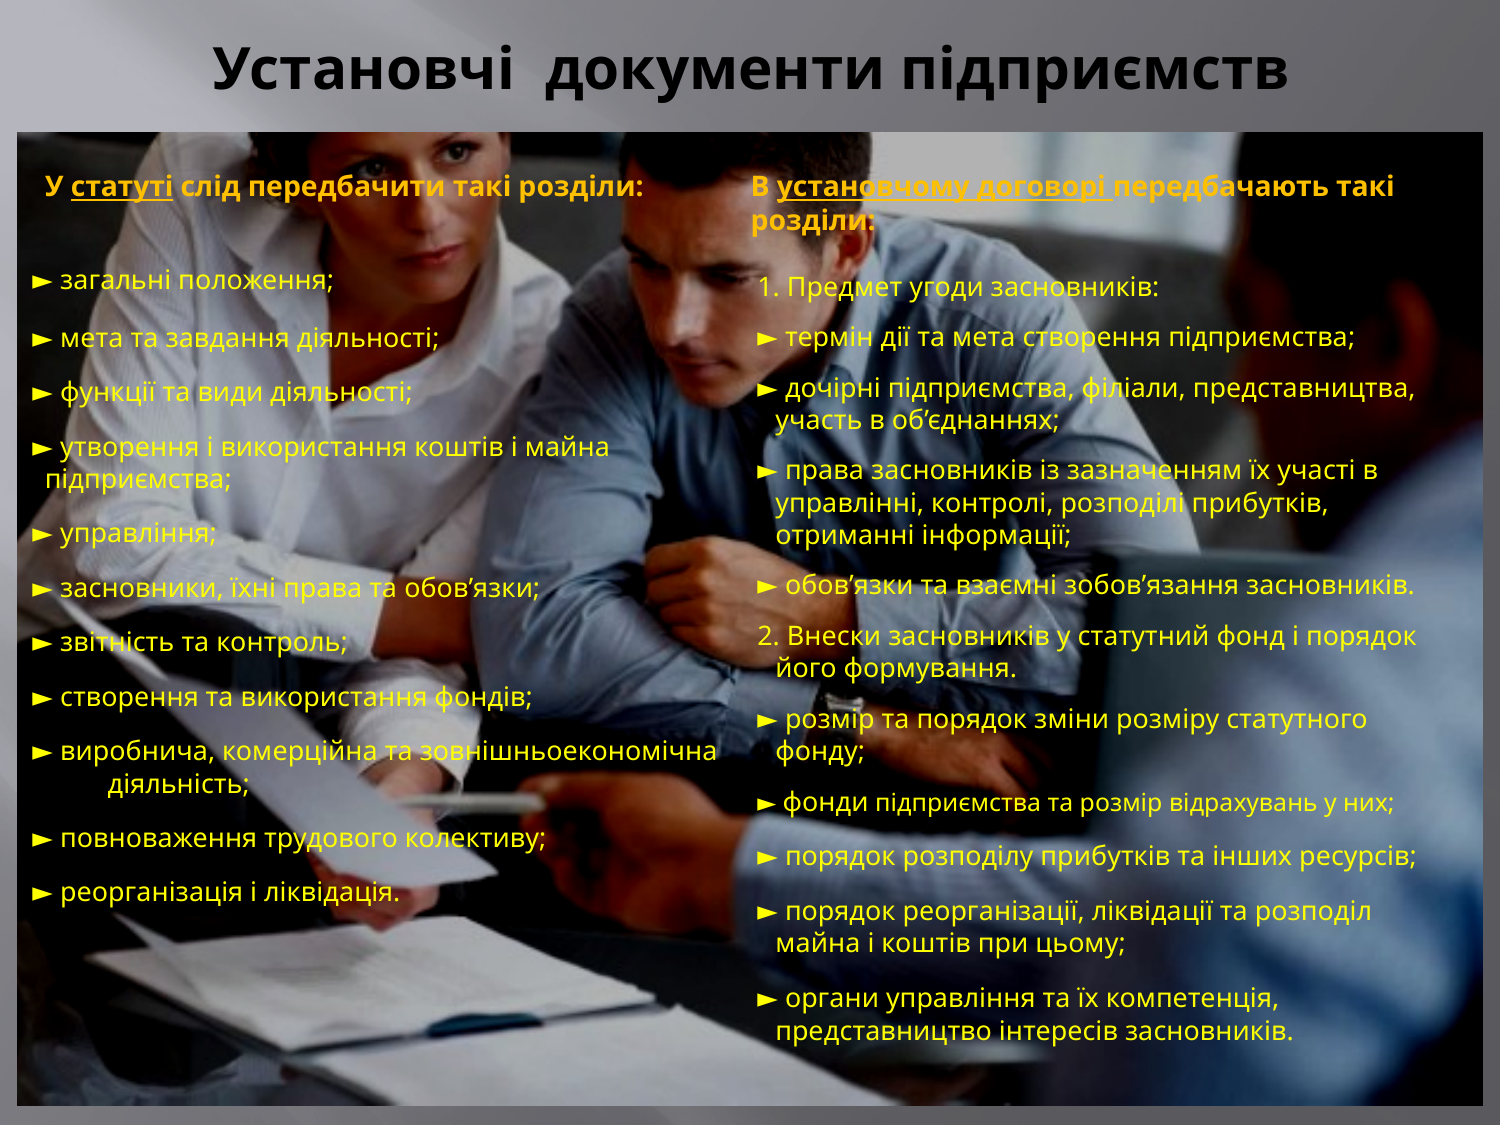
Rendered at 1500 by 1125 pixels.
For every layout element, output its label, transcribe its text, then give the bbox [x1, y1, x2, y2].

title Установчі документи підприємств [76, 19, 1427, 114]
picture [17, 131, 1483, 1107]
